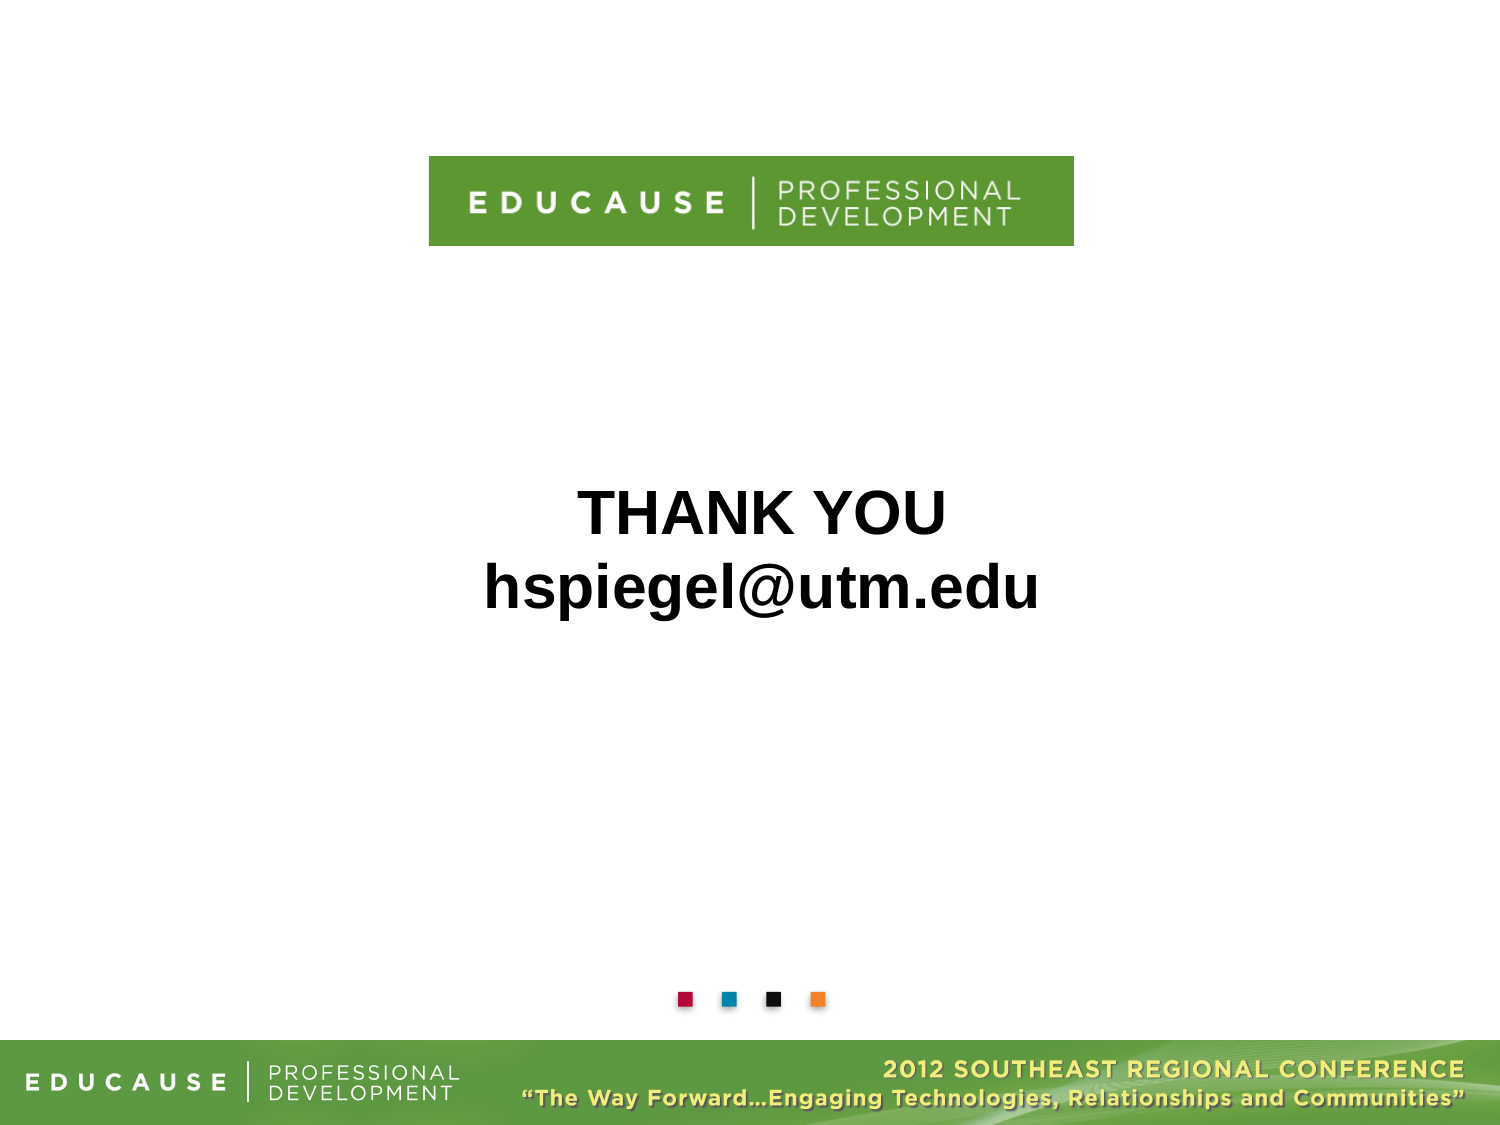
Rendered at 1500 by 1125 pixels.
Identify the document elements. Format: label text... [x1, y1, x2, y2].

title THANK YOU hspiegel@utm.edu [125, 426, 1400, 668]
picture [0, 1040, 1500, 1125]
picture [428, 156, 1074, 246]
